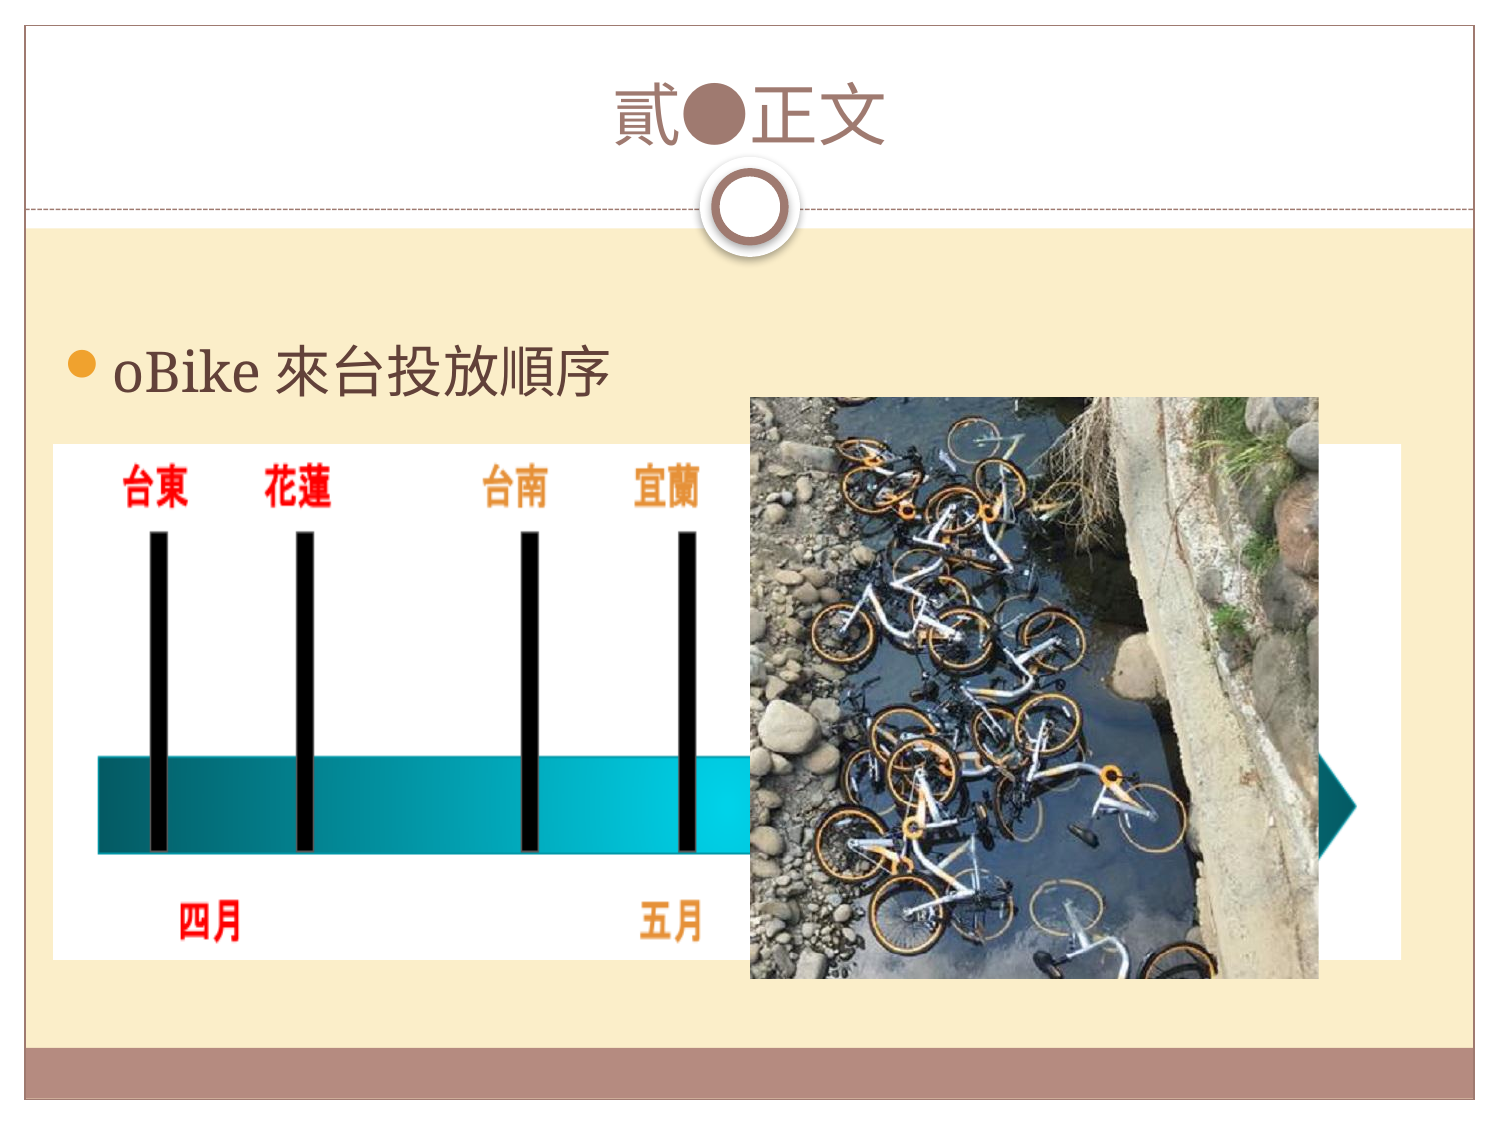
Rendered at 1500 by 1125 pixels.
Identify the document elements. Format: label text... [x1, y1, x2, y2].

title 貳●正文 [49, 37, 1450, 162]
list oBike來台投放順序 有關研究的例子 [49, 250, 1445, 1001]
picture [52, 396, 1402, 979]
